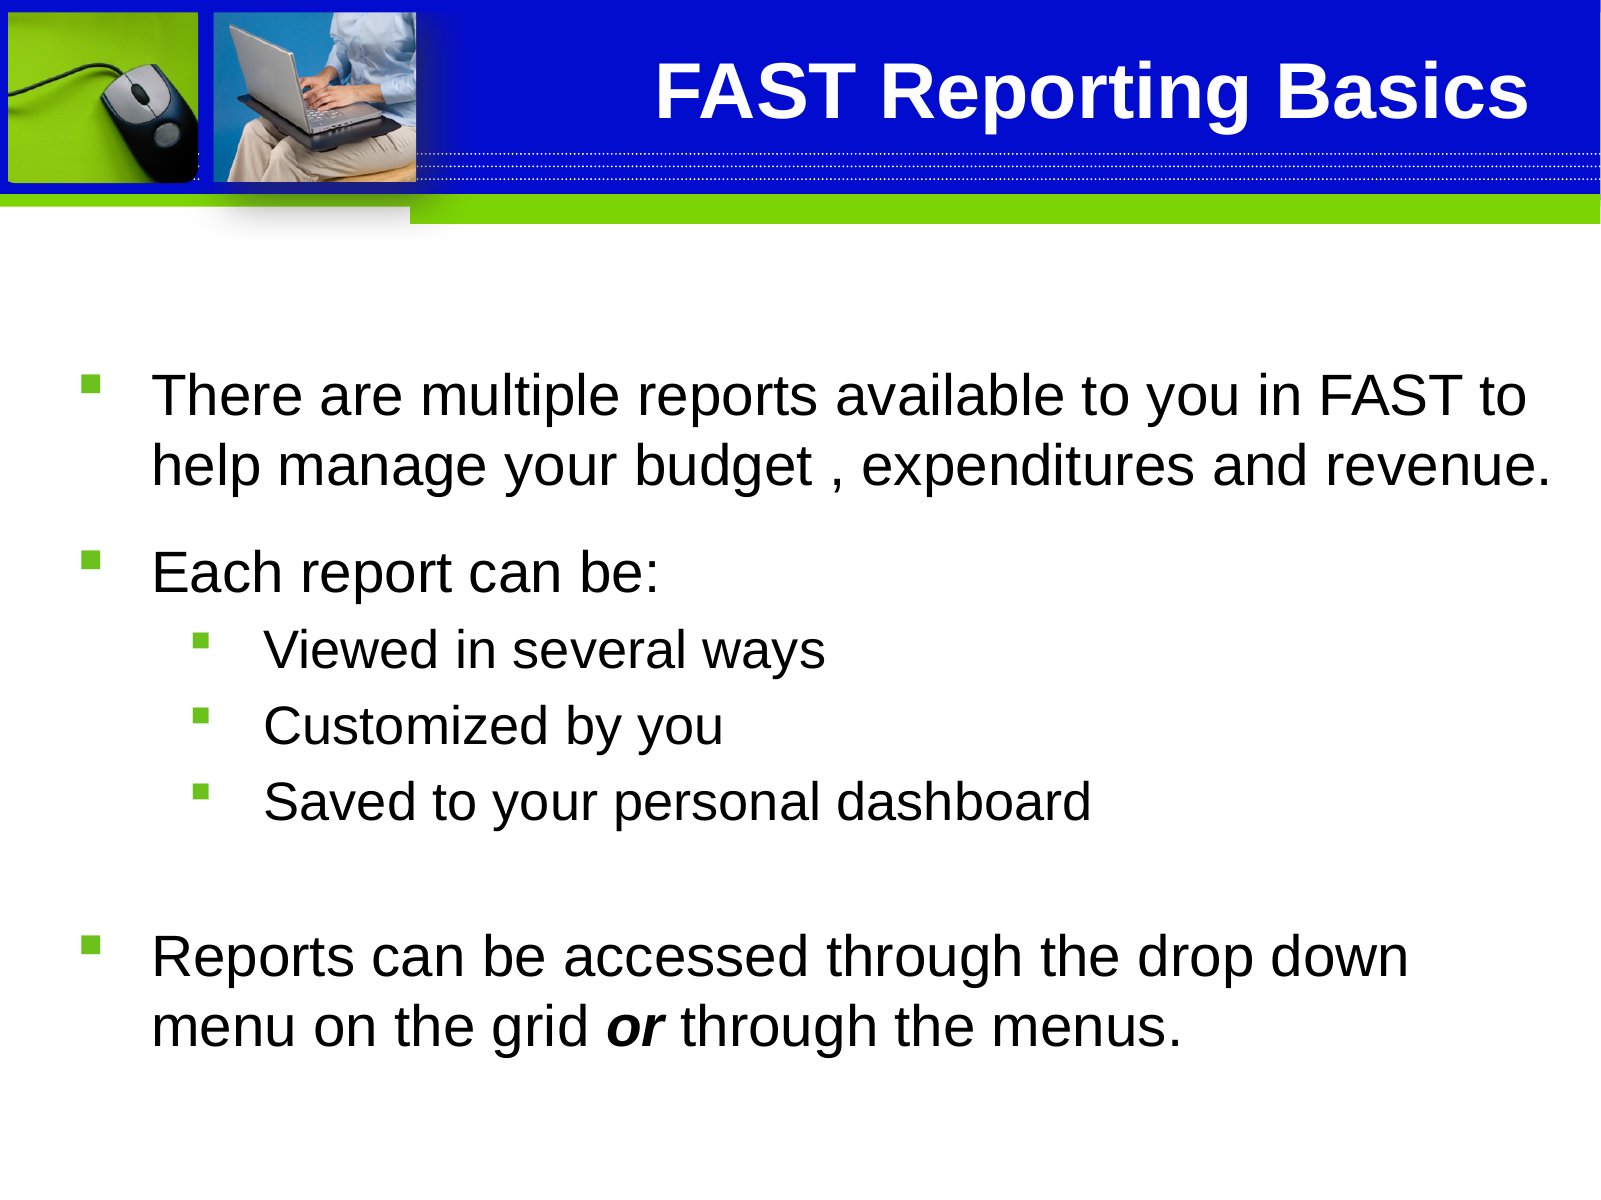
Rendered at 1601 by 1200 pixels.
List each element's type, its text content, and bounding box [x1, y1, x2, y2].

picture [8, 13, 199, 184]
list There are multiple reports available to you in FAST to help manage your budget , expenditures and revenue. Each report can be: Viewed in several ways Customized by you Saved to your personal dashboard Reports can be accessed through the drop down menu on the grid or through the menus. [49, 312, 1576, 1113]
picture [214, 13, 417, 182]
title FAST Reporting Basics [439, 39, 1548, 134]
